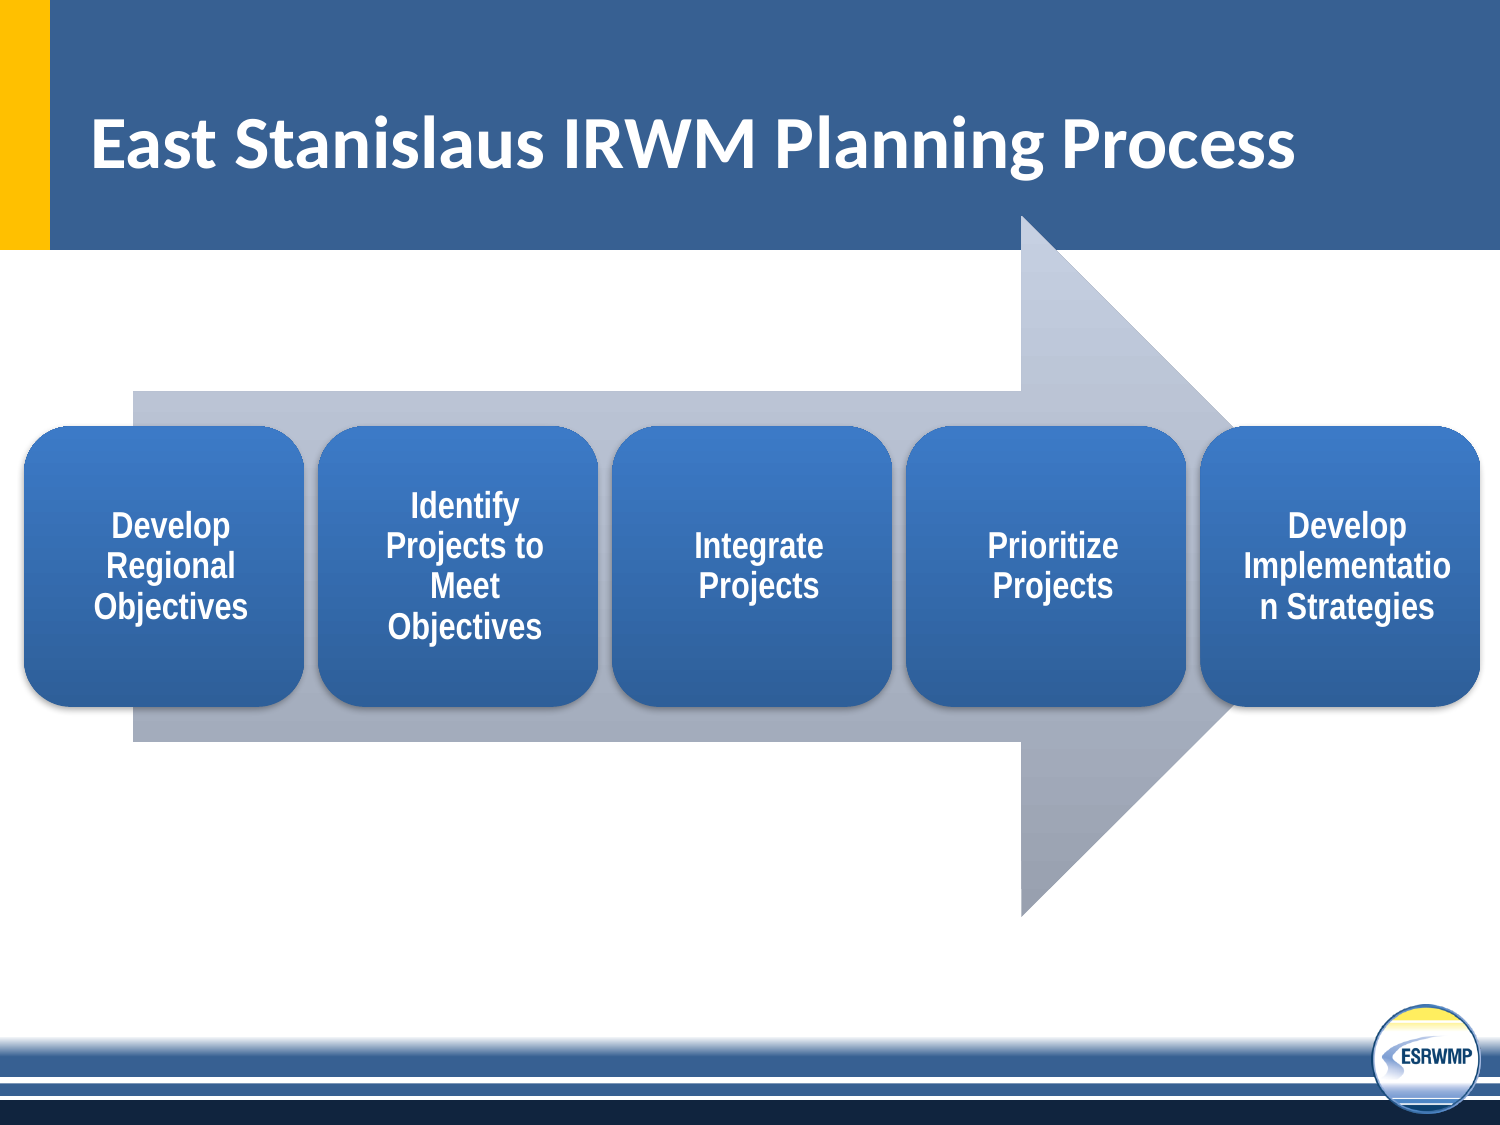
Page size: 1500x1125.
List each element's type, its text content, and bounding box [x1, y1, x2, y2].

title East Stanislaus IRWM Planning Process [75, 45, 1425, 214]
picture [1371, 1004, 1481, 1114]
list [23, 215, 1482, 918]
